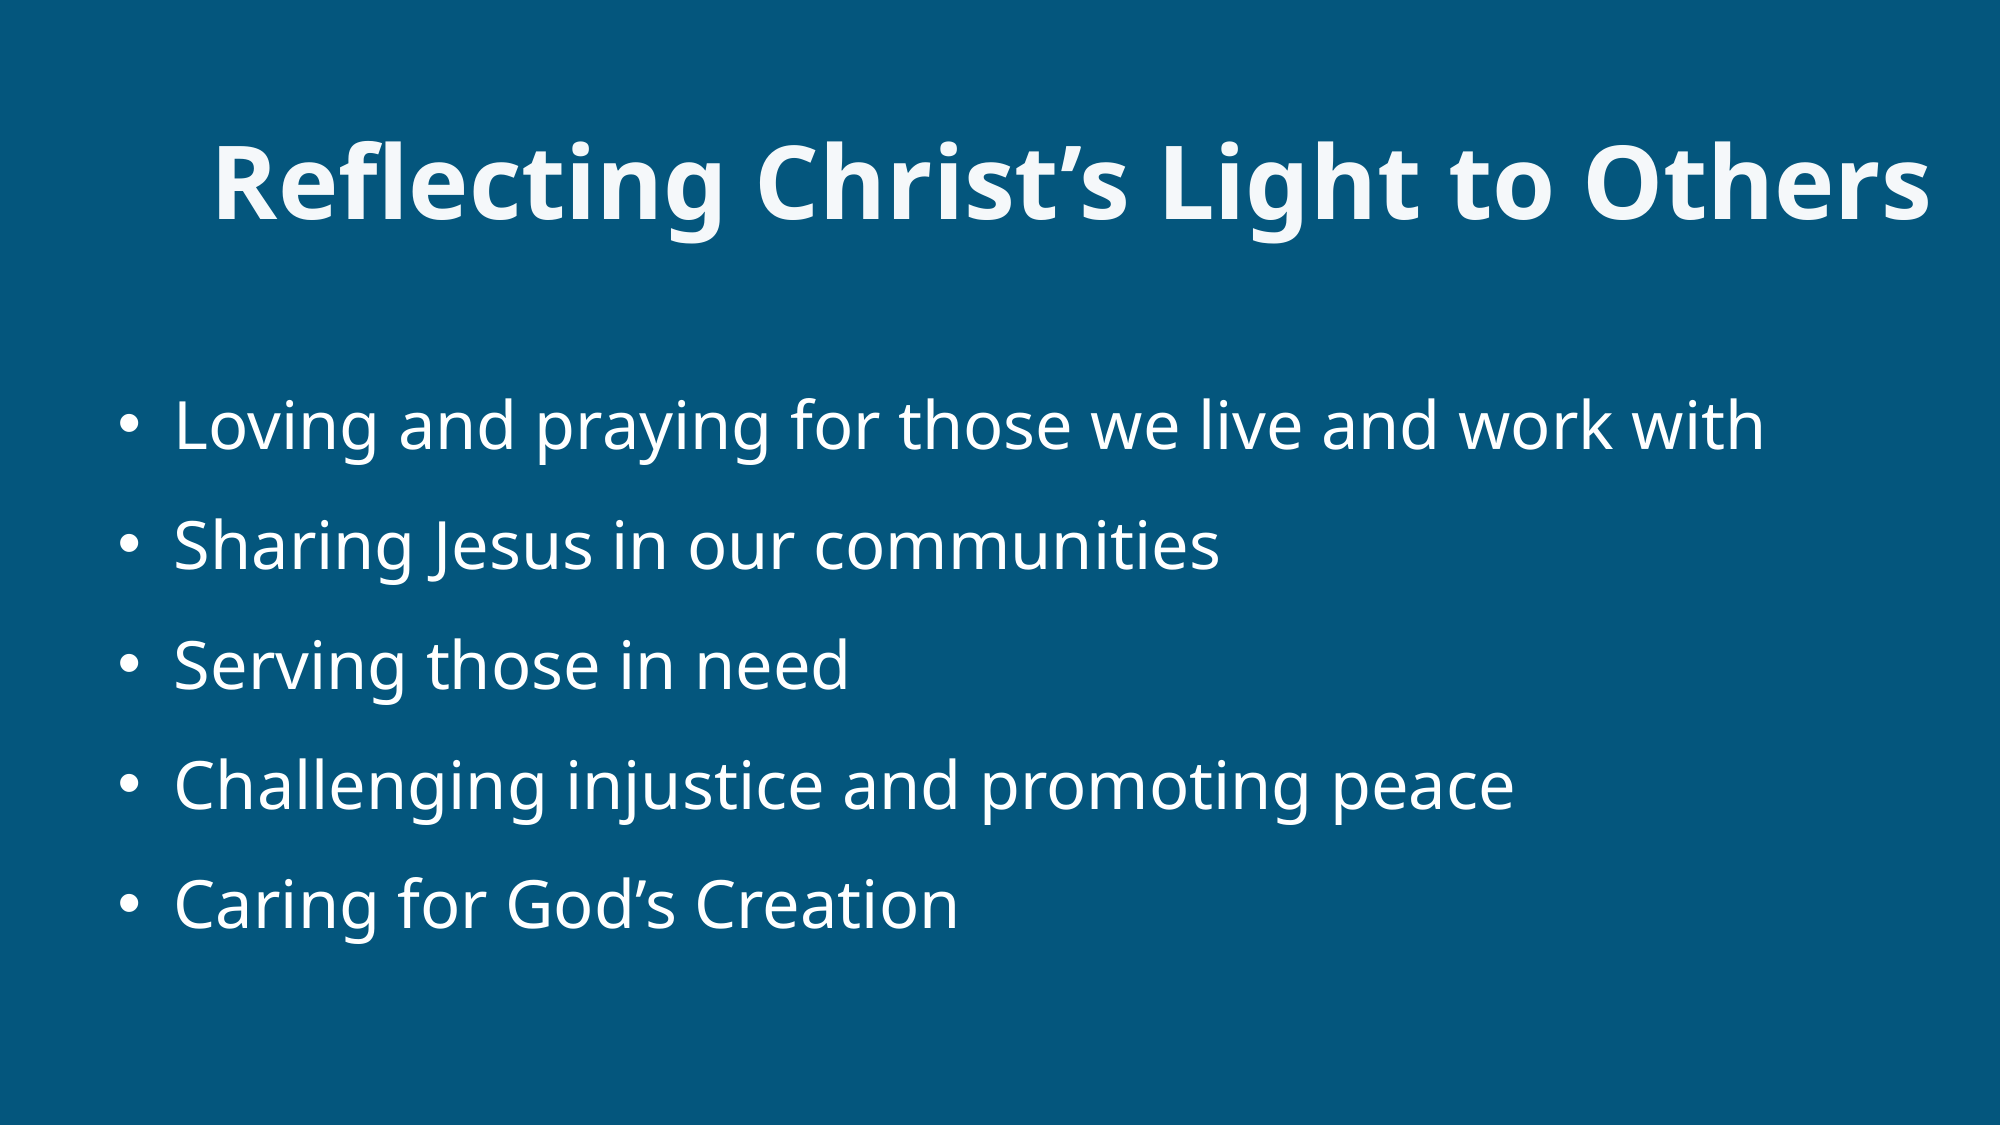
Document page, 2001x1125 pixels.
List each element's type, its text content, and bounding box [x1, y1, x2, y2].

text_box Loving and praying for those we live and work with Sharing Jesus in our communities Serving those in need Challenging injustice and promoting peace Caring for God’s Creation [102, 335, 1926, 950]
title Reflecting Christ’s Light to Others [81, 116, 1948, 256]
